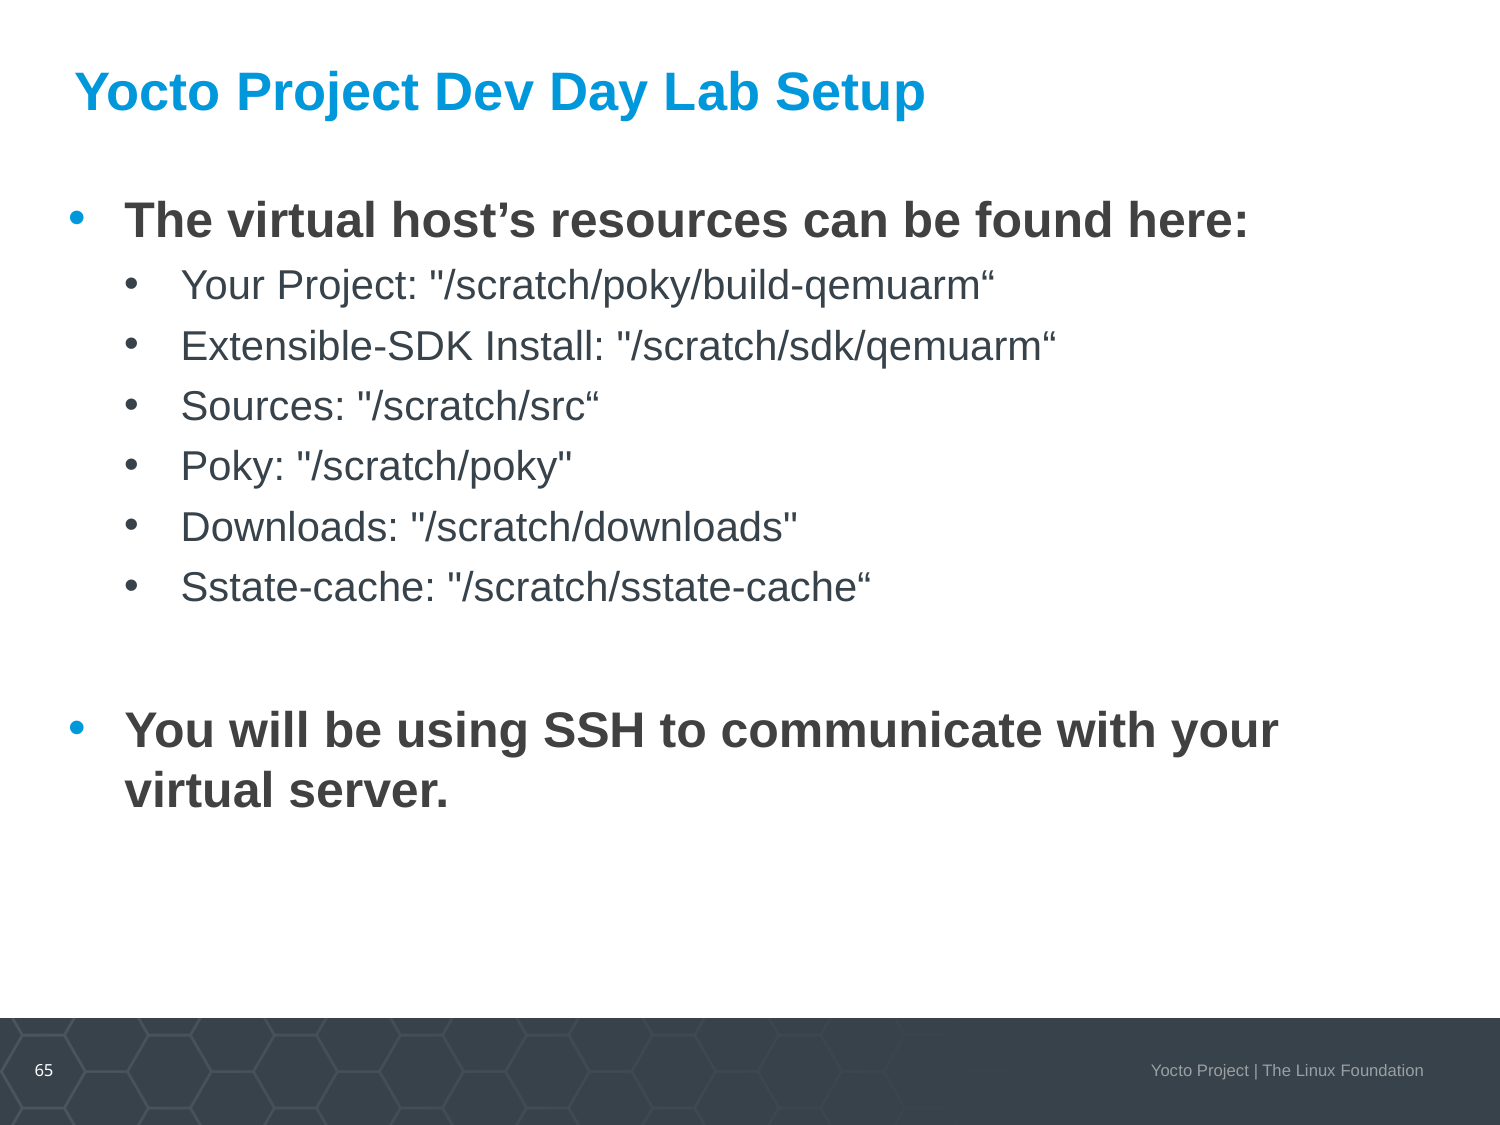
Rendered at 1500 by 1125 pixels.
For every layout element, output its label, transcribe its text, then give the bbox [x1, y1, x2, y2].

picture [0, 0, 1500, 1125]
title Yocto Project Dev Day Lab Setup [74, 67, 1425, 213]
list The virtual host’s resources can be found here: Your Project: "/scratch/poky/build-qemuarm“ Extensible-SDK Install: "/scratch/sdk/qemuarm“ Sources: "/scratch/src“ Poky: "/scratch/poky" Downloads: "/scratch/downloads" Sstate-cache: "/scratch/sstate-cache“ You will be using SSH to communicate with your virtual server. [68, 187, 1419, 911]
